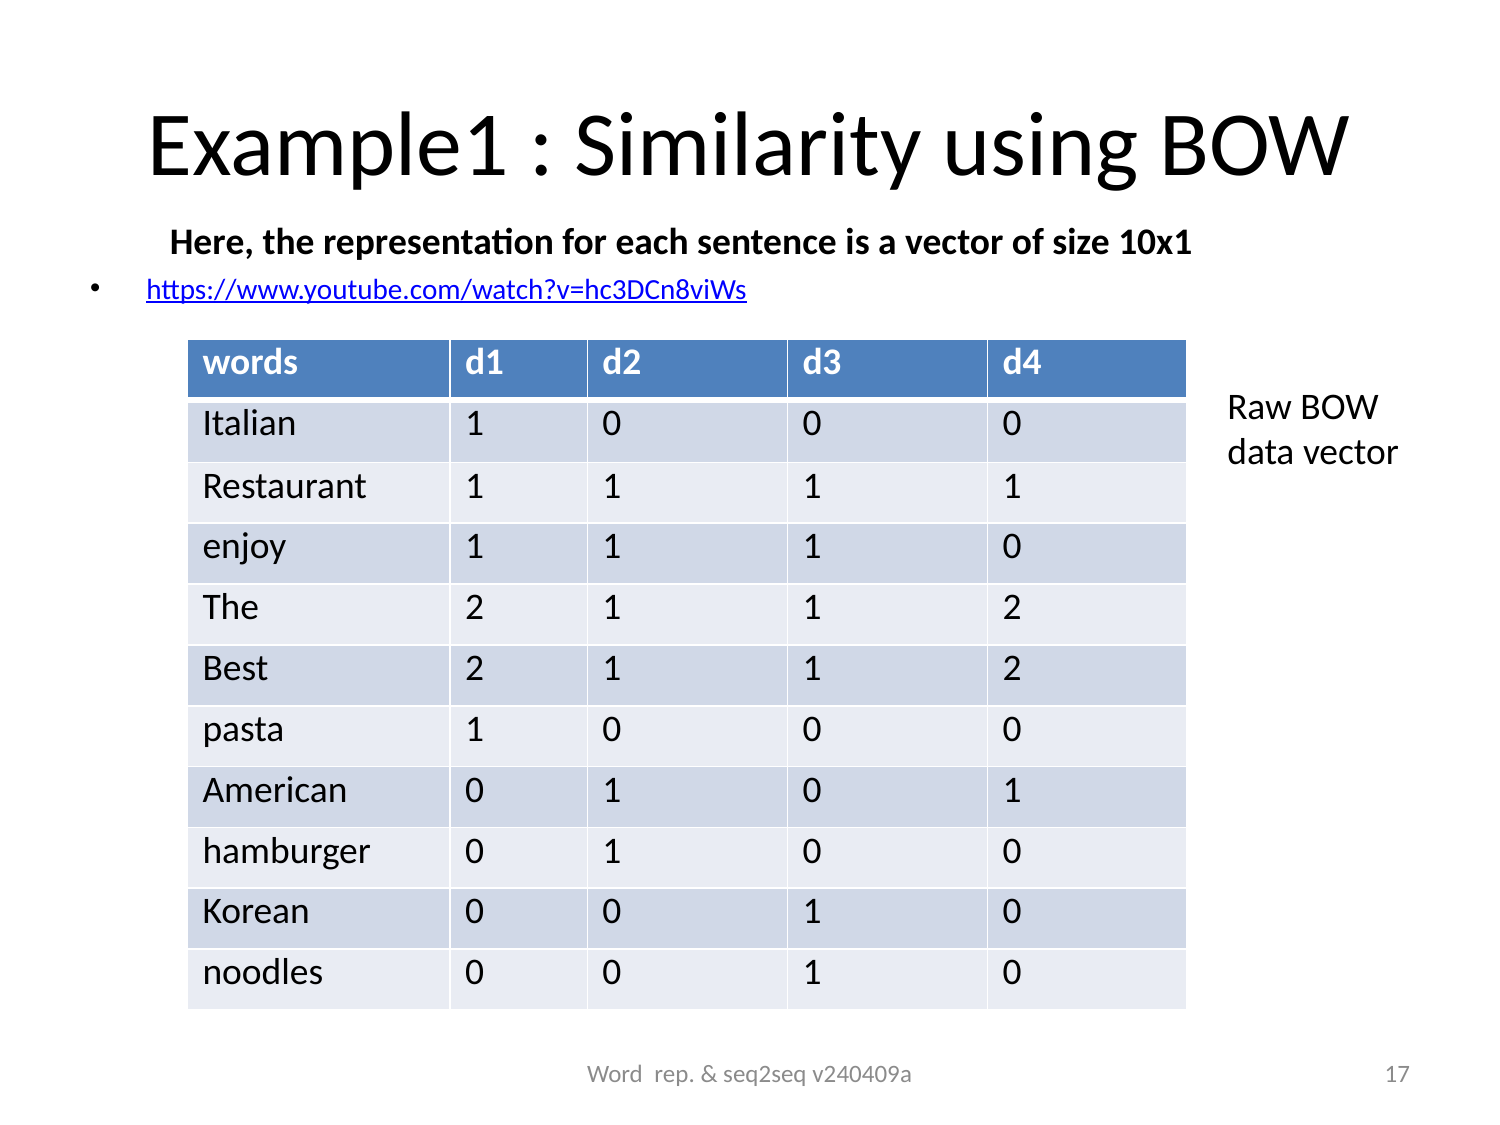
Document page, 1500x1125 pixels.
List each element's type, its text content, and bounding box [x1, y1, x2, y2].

text_box Here, the representation for each sentence is a vector of size 10x1 [154, 209, 1209, 315]
table_cell pasta [188, 707, 449, 766]
table_cell 0 [988, 403, 1186, 462]
table_cell 0 [451, 828, 587, 887]
table_cell 0 [588, 707, 787, 766]
table_cell 1 [588, 524, 787, 583]
table_cell 1 [451, 524, 587, 583]
table_cell The [188, 585, 449, 644]
table_cell 0 [788, 828, 987, 887]
table_cell 2 [988, 585, 1186, 644]
table_cell 0 [451, 767, 587, 827]
table_cell 1 [788, 585, 987, 644]
table_cell 1 [988, 767, 1186, 827]
table_cell 0 [788, 403, 987, 462]
table_cell 0 [451, 889, 587, 948]
text_box Raw BOW data vector [1212, 374, 1438, 480]
table_cell 1 [788, 646, 987, 705]
table_cell 2 [988, 646, 1186, 705]
table_cell American [188, 767, 449, 827]
table_header words [188, 340, 449, 397]
table_cell 1 [788, 950, 987, 1009]
table_cell 0 [988, 889, 1186, 948]
table_header d1 [451, 340, 587, 397]
table_cell 0 [988, 828, 1186, 887]
table_cell 2 [451, 585, 587, 644]
table_cell 1 [588, 767, 787, 827]
table_cell 1 [788, 524, 987, 583]
table_cell 1 [788, 889, 987, 948]
table_cell 0 [788, 707, 987, 766]
table_cell 0 [988, 950, 1186, 1009]
table_cell 1 [451, 707, 587, 766]
table_cell Korean [188, 889, 449, 948]
table_cell Italian [188, 403, 449, 462]
table_cell 1 [588, 585, 787, 644]
table_cell 0 [988, 707, 1186, 766]
table_cell enjoy [188, 524, 449, 583]
table_cell 1 [588, 646, 787, 705]
table_cell 0 [588, 403, 787, 462]
table_cell 1 [988, 463, 1186, 522]
table_cell 2 [451, 646, 587, 705]
table_cell 0 [588, 950, 787, 1009]
table_cell 0 [451, 950, 587, 1009]
table_cell 1 [788, 463, 987, 522]
table_cell 1 [588, 828, 787, 887]
table_cell Best [188, 646, 449, 705]
table_header d2 [588, 340, 787, 397]
table_cell 0 [988, 524, 1186, 583]
table_cell 0 [588, 889, 787, 948]
table_cell noodles [188, 950, 449, 1009]
table_cell 1 [451, 463, 587, 522]
footer Word rep. & seq2seq v240409a [512, 1042, 988, 1103]
title Example1 : Similarity using BOW [75, 45, 1425, 233]
table_cell 1 [451, 403, 587, 462]
table_header d4 [988, 340, 1186, 397]
list https://www.youtube.com/watch?v=hc3DCn8viWs [75, 262, 1425, 1005]
table_cell hamburger [188, 828, 449, 887]
table_header d3 [788, 340, 987, 397]
table_cell 1 [588, 463, 787, 522]
slide_number 17 [1074, 1042, 1425, 1103]
table_cell 0 [788, 767, 987, 827]
table_cell Restaurant [188, 463, 449, 522]
